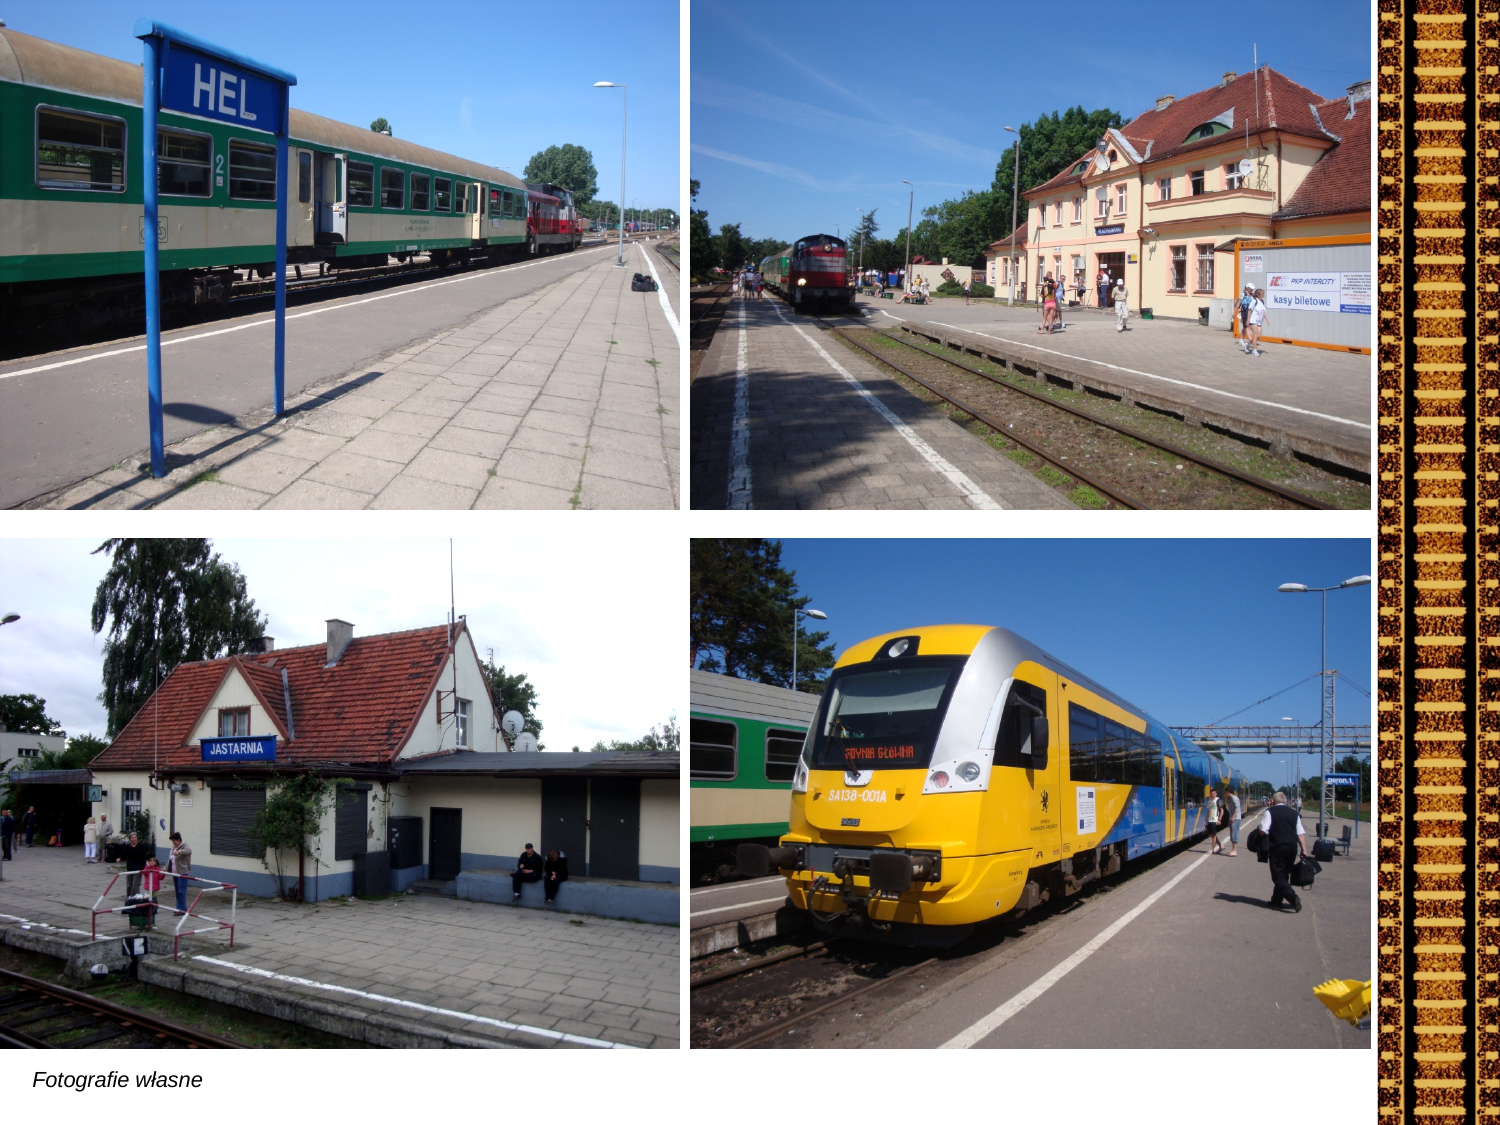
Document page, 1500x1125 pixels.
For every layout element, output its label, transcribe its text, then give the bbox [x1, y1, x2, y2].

text_box Fotografie własne [17, 1058, 1258, 1100]
picture [0, 0, 680, 510]
picture [690, 0, 1500, 1124]
picture [0, 538, 680, 1049]
